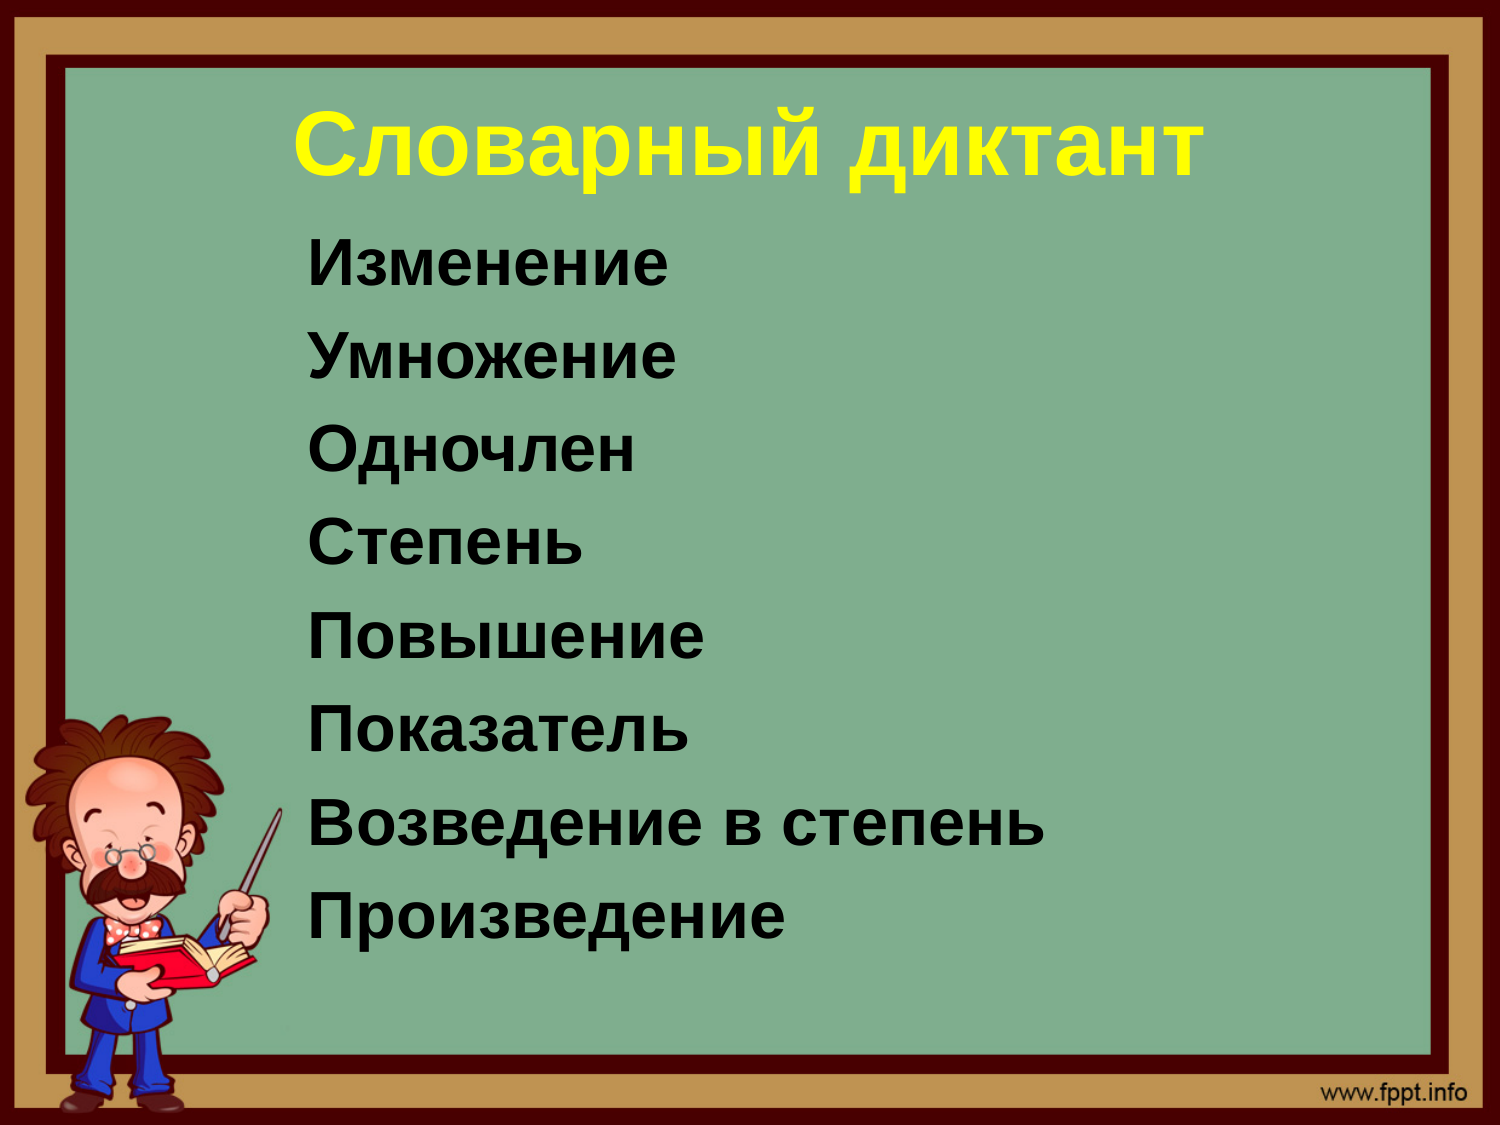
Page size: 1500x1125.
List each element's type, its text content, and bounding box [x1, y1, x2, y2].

list Изменение Умножение Одночлен Степень Повышение Показатель Возведение в степень Произведение [292, 210, 1379, 954]
picture [0, 0, 1500, 1125]
title Словарный диктант [74, 44, 1426, 233]
